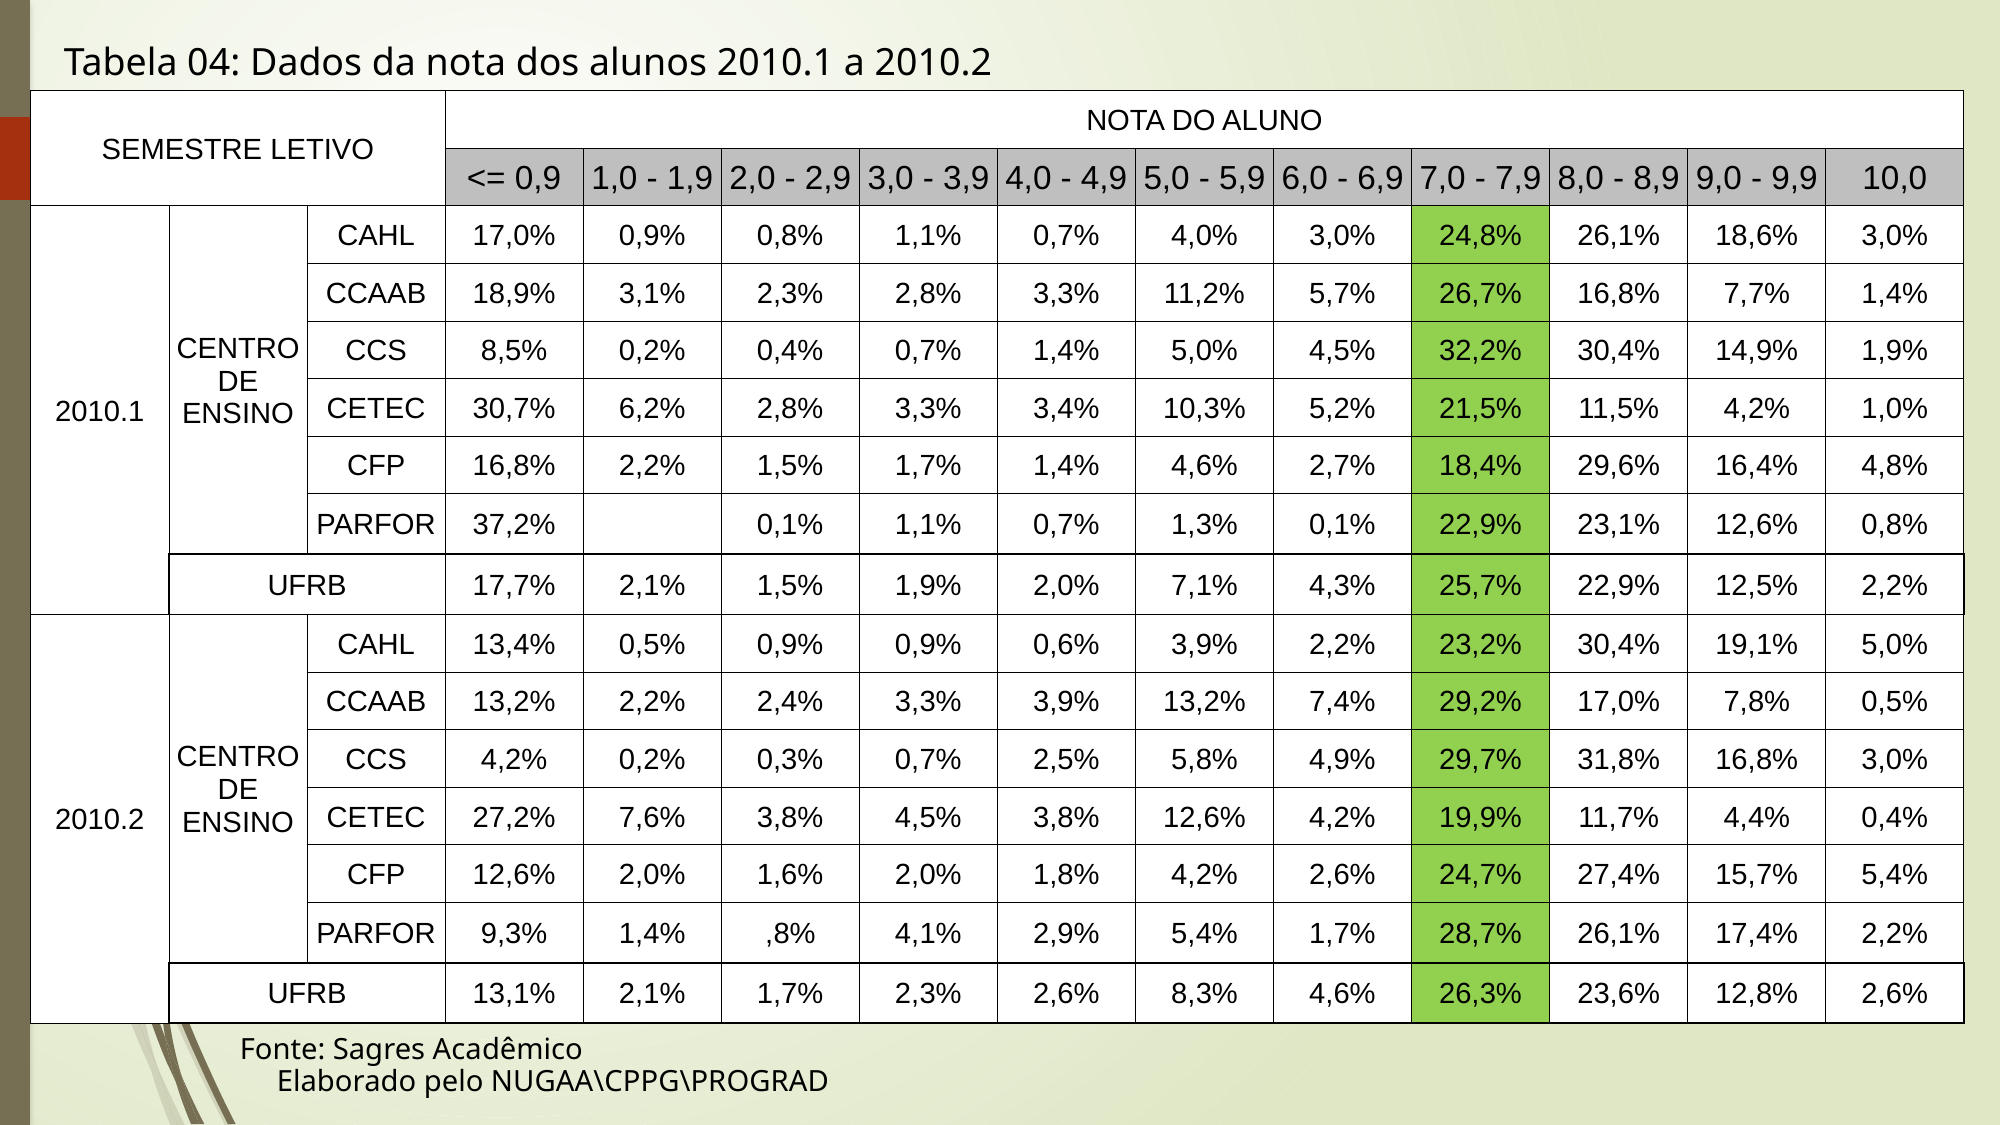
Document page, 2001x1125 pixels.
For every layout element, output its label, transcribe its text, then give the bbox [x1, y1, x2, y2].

table_cell 7,0 - 7,9 [1412, 149, 1549, 205]
table_cell 7,6% [584, 788, 721, 844]
table_cell 3,3% [860, 379, 997, 436]
table_cell CCAAB [308, 264, 445, 321]
table_cell 1,7% [1274, 903, 1411, 962]
table_cell 18,9% [446, 264, 583, 321]
table_cell 2,8% [860, 264, 997, 321]
table_cell 0,9% [584, 206, 721, 263]
table_cell 5,0 - 5,9 [1136, 149, 1273, 205]
table_cell 22,9% [1550, 555, 1687, 614]
table_cell 11,5% [1550, 379, 1687, 436]
table_cell 18,4% [1412, 437, 1549, 493]
table_cell 37,2% [446, 494, 583, 553]
table_cell 31,8% [1550, 730, 1687, 787]
table_cell 2,7% [1274, 437, 1411, 493]
table_cell CAHL [308, 206, 445, 263]
table_cell 1,6% [722, 845, 859, 902]
table_cell 1,1% [860, 206, 997, 263]
table_cell 12,6% [446, 845, 583, 902]
table_cell 26,1% [1550, 206, 1687, 263]
table_cell 0,7% [860, 322, 997, 378]
table_cell 2,8% [722, 379, 859, 436]
table_cell 4,5% [860, 788, 997, 844]
table_cell 1,7% [860, 437, 997, 493]
table_cell CFP [308, 437, 445, 493]
table_cell 8,5% [446, 322, 583, 378]
table_cell 17,0% [1550, 673, 1687, 729]
table_cell 0,8% [722, 206, 859, 263]
table_cell 2,6% [998, 964, 1135, 1022]
table_cell 4,6% [1136, 437, 1273, 493]
table_cell 26,7% [1412, 264, 1549, 321]
table_cell 2,5% [998, 730, 1135, 787]
table_cell 22,9% [1412, 494, 1549, 553]
table_cell 0,3% [722, 730, 859, 787]
table_cell 1,9% [860, 555, 997, 614]
table_cell 0,9% [860, 615, 997, 672]
table_cell 5,4% [1136, 903, 1273, 962]
table_cell 2,1% [584, 555, 721, 614]
table_cell 23,2% [1412, 615, 1549, 672]
table_cell 5,0% [1136, 322, 1273, 378]
table_cell CCAAB [308, 673, 445, 729]
table_cell 25,7% [1412, 555, 1549, 614]
table_cell 15,7% [1688, 845, 1825, 902]
table_cell CENTRO DE ENSINO [170, 206, 307, 553]
table_cell 4,0% [1136, 206, 1273, 263]
table_cell 1,3% [1136, 494, 1273, 553]
table_cell 3,1% [584, 264, 721, 321]
table_cell 4,2% [1136, 845, 1273, 902]
table_cell 12,5% [1688, 555, 1825, 614]
table_cell 1,1% [860, 494, 997, 553]
table_header NOTA DO ALUNO [446, 91, 1963, 148]
table_cell 3,3% [860, 673, 997, 729]
table_cell 3,4% [998, 379, 1135, 436]
table_cell 16,4% [1688, 437, 1825, 493]
table_cell 4,3% [1274, 555, 1411, 614]
table_cell 2,0% [998, 555, 1135, 614]
table_cell 2,0% [860, 845, 997, 902]
table_cell [584, 494, 721, 553]
table_cell 24,7% [1412, 845, 1549, 902]
table_cell 0,5% [1826, 673, 1963, 729]
table_cell 3,9% [1136, 615, 1273, 672]
table_cell 5,0% [1826, 615, 1963, 672]
table_cell 3,0 - 3,9 [860, 149, 997, 205]
table_cell 21,5% [1412, 379, 1549, 436]
table_cell 29,2% [1412, 673, 1549, 729]
table_cell PARFOR [308, 494, 445, 553]
table_cell 19,9% [1412, 788, 1549, 844]
table_cell 2,3% [722, 264, 859, 321]
table_cell 29,7% [1412, 730, 1549, 787]
table_cell 12,6% [1136, 788, 1273, 844]
table_cell 2010.2 [31, 615, 169, 1023]
table_cell 32,2% [1412, 322, 1549, 378]
table_cell 24,8% [1412, 206, 1549, 263]
table_cell 0,2% [584, 730, 721, 787]
table_cell 4,5% [1274, 322, 1411, 378]
table_cell 0,2% [584, 322, 721, 378]
table_cell 27,2% [446, 788, 583, 844]
table_cell 1,4% [1826, 264, 1963, 321]
table_cell 8,3% [1136, 964, 1273, 1022]
table_cell UFRB [170, 555, 445, 614]
table_cell 3,8% [722, 788, 859, 844]
table_cell UFRB [170, 964, 445, 1022]
text_box Fonte: Sagres Acadêmico [225, 1023, 649, 1074]
table_cell 2,3% [860, 964, 997, 1022]
table_cell 16,8% [1688, 730, 1825, 787]
table_cell 2010.1 [31, 206, 169, 614]
table_cell 2,4% [722, 673, 859, 729]
table_cell CAHL [308, 615, 445, 672]
table_cell 1,4% [584, 903, 721, 962]
table_cell 18,6% [1688, 206, 1825, 263]
table_cell 4,6% [1274, 964, 1411, 1022]
table_cell ,8% [722, 903, 859, 962]
table_cell 4,2% [446, 730, 583, 787]
table_cell 7,1% [1136, 555, 1273, 614]
table_cell 26,1% [1550, 903, 1687, 962]
table_cell 2,0% [584, 845, 721, 902]
table_cell 30,4% [1550, 322, 1687, 378]
table_cell CETEC [308, 788, 445, 844]
table_cell 1,8% [998, 845, 1135, 902]
table_cell 0,8% [1826, 494, 1963, 553]
table_cell 2,2% [584, 673, 721, 729]
table_header SEMESTRE LETIVO [31, 91, 445, 205]
table_cell 0,4% [1826, 788, 1963, 844]
table_cell 2,6% [1826, 964, 1963, 1022]
table_cell 0,7% [998, 206, 1135, 263]
table_cell 11,2% [1136, 264, 1273, 321]
table_cell 4,2% [1688, 379, 1825, 436]
table_cell 7,8% [1688, 673, 1825, 729]
table_cell 0,7% [998, 494, 1135, 553]
table_cell 13,1% [446, 964, 583, 1022]
table_cell 2,6% [1274, 845, 1411, 902]
table_cell 0,4% [722, 322, 859, 378]
table_cell 2,2% [1826, 903, 1963, 962]
table_cell 2,2% [584, 437, 721, 493]
table_cell CFP [308, 845, 445, 902]
table_cell 26,3% [1412, 964, 1549, 1022]
table_cell 12,8% [1688, 964, 1825, 1022]
table_cell 3,3% [998, 264, 1135, 321]
table_cell 7,7% [1688, 264, 1825, 321]
table_cell 0,7% [860, 730, 997, 787]
table_cell CETEC [308, 379, 445, 436]
table_cell 23,6% [1550, 964, 1687, 1022]
table_cell 12,6% [1688, 494, 1825, 553]
table_cell 5,2% [1274, 379, 1411, 436]
table_cell 17,7% [446, 555, 583, 614]
table_cell 2,0 - 2,9 [722, 149, 859, 205]
table_cell 9,0 - 9,9 [1688, 149, 1825, 205]
table_cell 8,0 - 8,9 [1550, 149, 1687, 205]
table_cell 28,7% [1412, 903, 1549, 962]
table_cell 19,1% [1688, 615, 1825, 672]
table_cell 0,9% [722, 615, 859, 672]
table_cell 0,1% [1274, 494, 1411, 553]
table_cell 2,9% [998, 903, 1135, 962]
table_cell 5,8% [1136, 730, 1273, 787]
table_cell 4,8% [1826, 437, 1963, 493]
table_cell 7,4% [1274, 673, 1411, 729]
table_cell 29,6% [1550, 437, 1687, 493]
table_cell 5,7% [1274, 264, 1411, 321]
table_cell 16,8% [1550, 264, 1687, 321]
table_cell 11,7% [1550, 788, 1687, 844]
table_cell 10,0 [1826, 149, 1963, 205]
table_cell 17,4% [1688, 903, 1825, 962]
table_cell 4,4% [1688, 788, 1825, 844]
table_cell 0,1% [722, 494, 859, 553]
table_cell 1,0 - 1,9 [584, 149, 721, 205]
table_cell 9,3% [446, 903, 583, 962]
table_cell 0,6% [998, 615, 1135, 672]
table_cell 0,5% [584, 615, 721, 672]
table_cell 2,2% [1826, 555, 1963, 614]
table_cell 3,0% [1826, 206, 1963, 263]
table_cell 1,9% [1826, 322, 1963, 378]
table_cell 17,0% [446, 206, 583, 263]
table_cell <= 0,9 [446, 149, 583, 205]
table_cell 1,5% [722, 437, 859, 493]
table_cell 3,0% [1274, 206, 1411, 263]
table_cell 1,0% [1826, 379, 1963, 436]
table_cell 6,2% [584, 379, 721, 436]
table_cell 2,1% [584, 964, 721, 1022]
table_cell 27,4% [1550, 845, 1687, 902]
table_cell 16,8% [446, 437, 583, 493]
table_cell 4,9% [1274, 730, 1411, 787]
table_cell CCS [308, 730, 445, 787]
table_cell 4,1% [860, 903, 997, 962]
table_cell 13,2% [446, 673, 583, 729]
table_cell 13,4% [446, 615, 583, 672]
table_cell 3,8% [998, 788, 1135, 844]
table_cell 23,1% [1550, 494, 1687, 553]
table_cell 1,4% [998, 322, 1135, 378]
table_cell 2,2% [1274, 615, 1411, 672]
table_cell CCS [308, 322, 445, 378]
table_cell 1,7% [722, 964, 859, 1022]
table_cell 30,7% [446, 379, 583, 436]
text_box Tabela 04: Dados da nota dos alunos 2010.1 a 2010.2 [49, 30, 1981, 90]
table_cell 4,2% [1274, 788, 1411, 844]
table_cell 3,9% [998, 673, 1135, 729]
table_cell CENTRO DE ENSINO [170, 615, 307, 962]
table_cell 14,9% [1688, 322, 1825, 378]
table_cell 6,0 - 6,9 [1274, 149, 1411, 205]
table_cell 4,0 - 4,9 [998, 149, 1135, 205]
table_cell PARFOR [308, 903, 445, 962]
table_cell 30,4% [1550, 615, 1687, 672]
table_cell 3,0% [1826, 730, 1963, 787]
table_cell 5,4% [1826, 845, 1963, 902]
table_cell 1,4% [998, 437, 1135, 493]
text_box Elaborado pelo NUGAA\CPPG\PROGRAD [262, 1055, 949, 1105]
table_cell 10,3% [1136, 379, 1273, 436]
table_cell 13,2% [1136, 673, 1273, 729]
table_cell 1,5% [722, 555, 859, 614]
